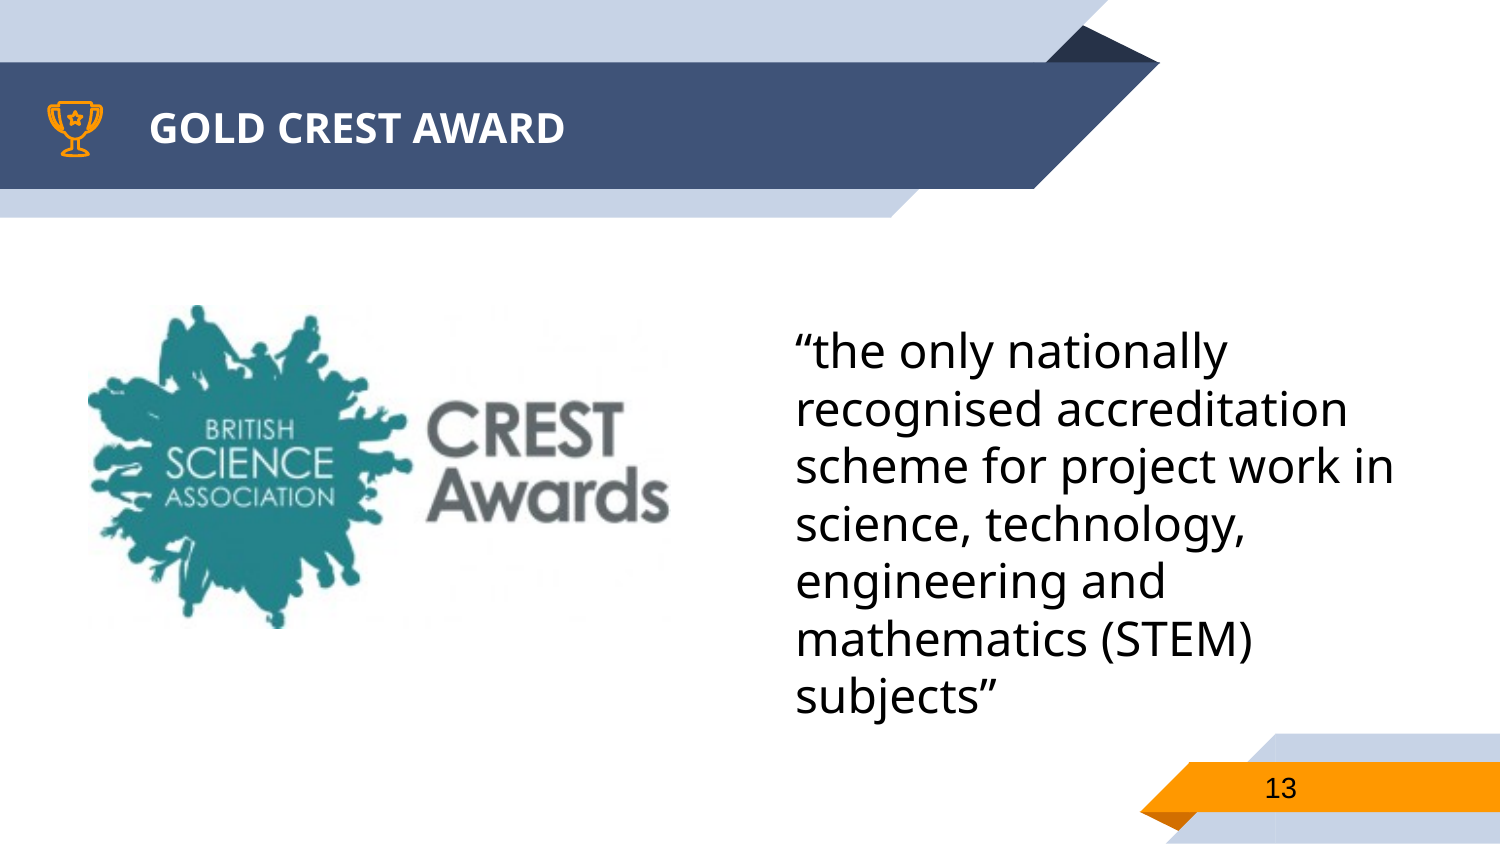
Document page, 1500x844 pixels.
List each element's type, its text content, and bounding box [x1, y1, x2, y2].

picture [88, 305, 672, 629]
slide_number 13 [1249, 760, 1494, 813]
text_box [48, 102, 102, 157]
list “the only nationally recognised accreditation scheme for project work in science, technology, engineering and mathematics (STEM) subjects” [780, 305, 1413, 676]
title GOLD CREST AWARD [133, 64, 997, 190]
